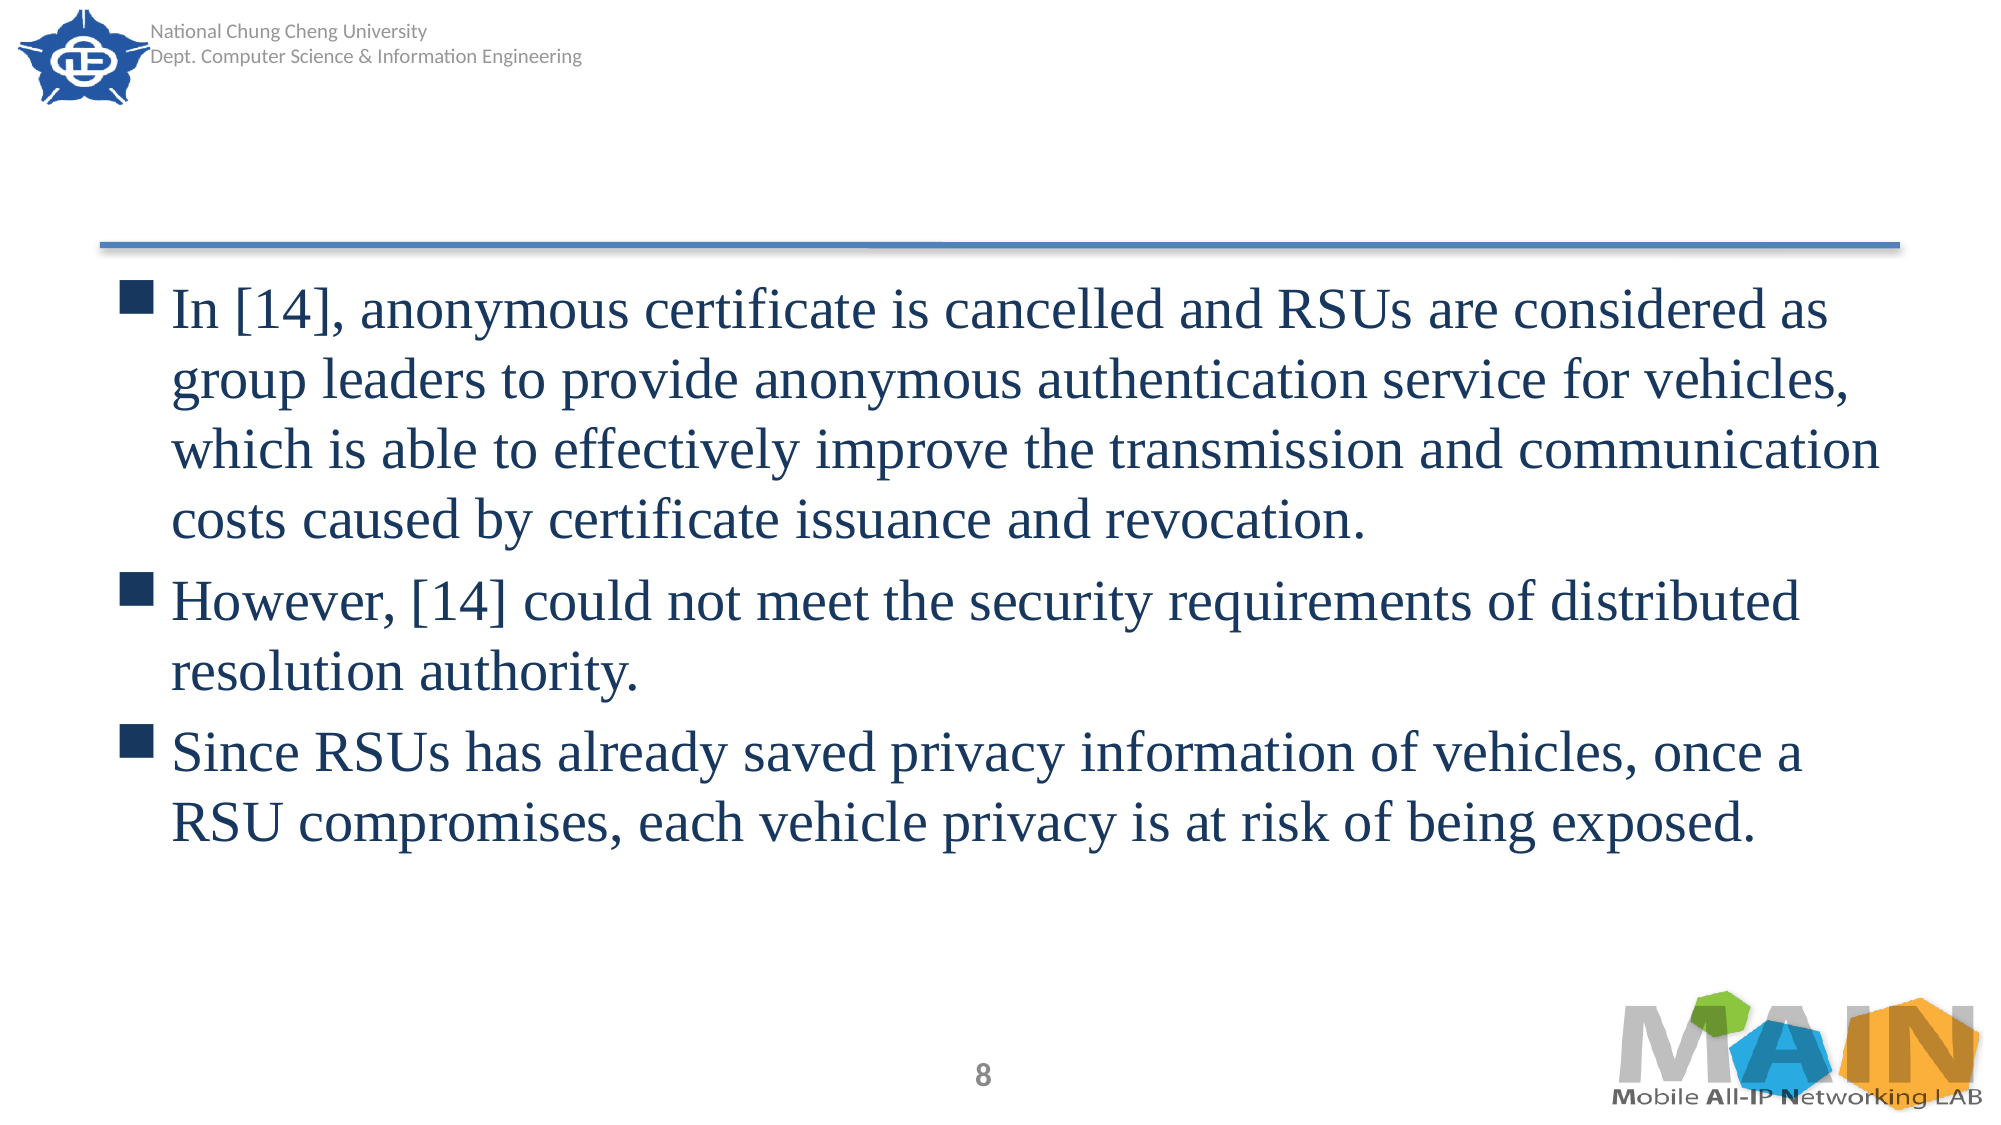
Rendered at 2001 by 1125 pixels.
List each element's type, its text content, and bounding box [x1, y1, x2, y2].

picture [1400, 987, 1984, 1113]
slide_number 8 [750, 1042, 1217, 1103]
list In [14], anonymous certificate is cancelled and RSUs are considered as group leaders to provide anonymous authentication service for vehicles, which is able to effectively improve the transmission and communication costs caused by certificate issuance and revocation. However, [14] could not meet the security requirements of distributed resolution authority. Since RSUs has already saved privacy information of vehicles, once a RSU compromises, each vehicle privacy is at risk of being exposed. [99, 262, 1901, 1006]
picture [0, 0, 168, 113]
